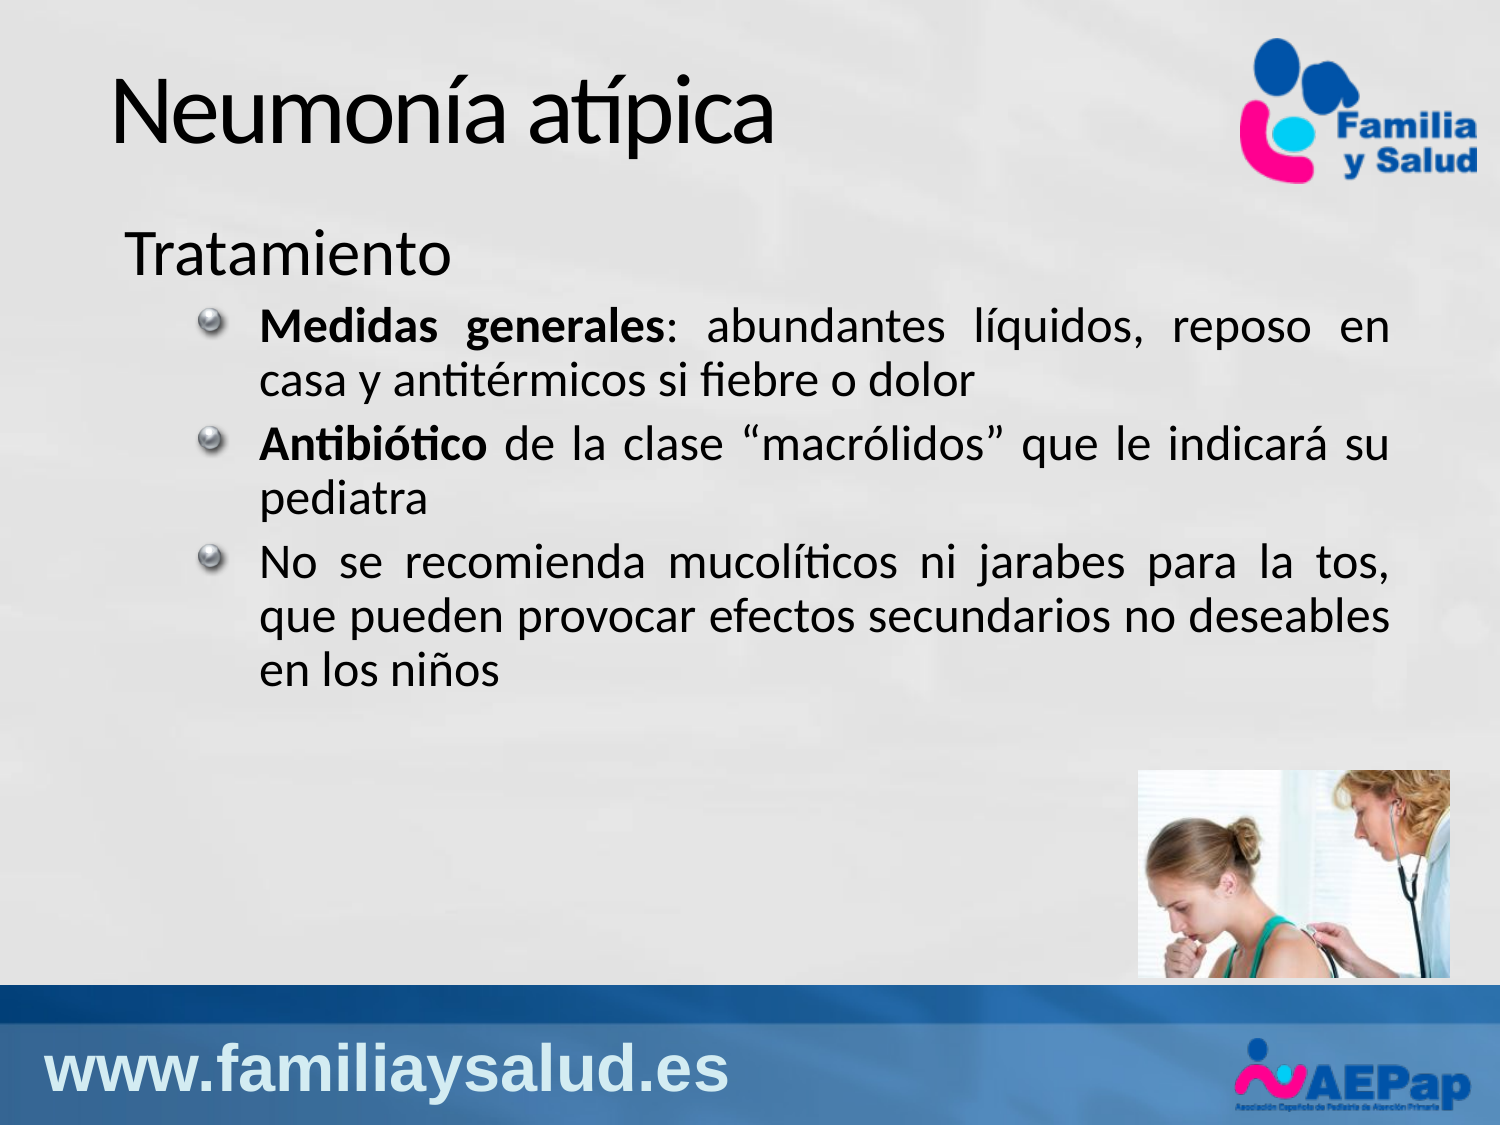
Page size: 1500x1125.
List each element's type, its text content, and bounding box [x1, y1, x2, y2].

title Neumonía atípica [109, 56, 861, 165]
picture [0, 0, 1500, 1125]
list Tratamiento Medidas generales: abundantes líquidos, reposo en casa y antitérmicos si fiebre o dolor Antibiótico de la clase “macrólidos” que le indicará su pediatra No se recomienda mucolíticos ni jarabes para la tos, que pueden provocar efectos secundarios no deseables en los niños [108, 217, 1392, 787]
text_box www.familiaysalud.es [29, 1017, 757, 1113]
